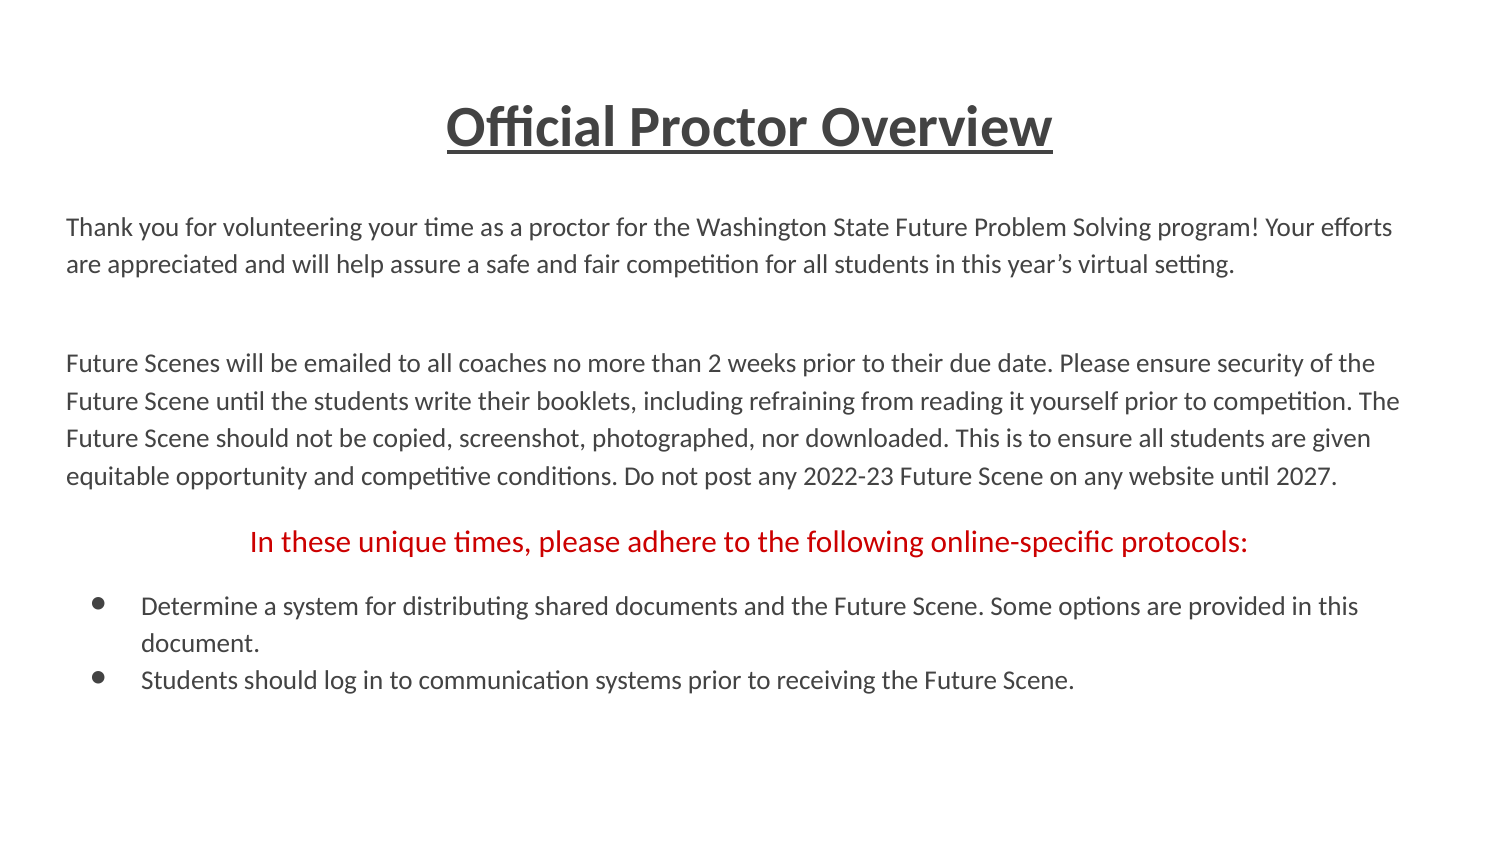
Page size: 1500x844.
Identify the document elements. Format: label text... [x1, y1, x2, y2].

list Thank you for volunteering your time as a proctor for the Washington State Future Problem Solving program! Your efforts are appreciated and will help assure a safe and fair competition for all students in this year’s virtual setting. Future Scenes will be emailed to all coaches no more than 2 weeks prior to their due date. Please ensure security of the Future Scene until the students write their booklets, including refraining from reading it yourself prior to competition. The Future Scene should not be copied, screenshot, photographed, nor downloaded. This is to ensure all students are given equitable opportunity and competitive conditions. Do not post any 2022-23 Future Scene on any website until 2027. In these unique times, please adhere to the following online-specific protocols: Determine a system for distributing shared documents and the Future Scene. Some options are provided in this document. Students should log in to communication systems prior to receiving the Future Scene. [51, 189, 1449, 750]
title Official Proctor Overview [51, 72, 1449, 167]
